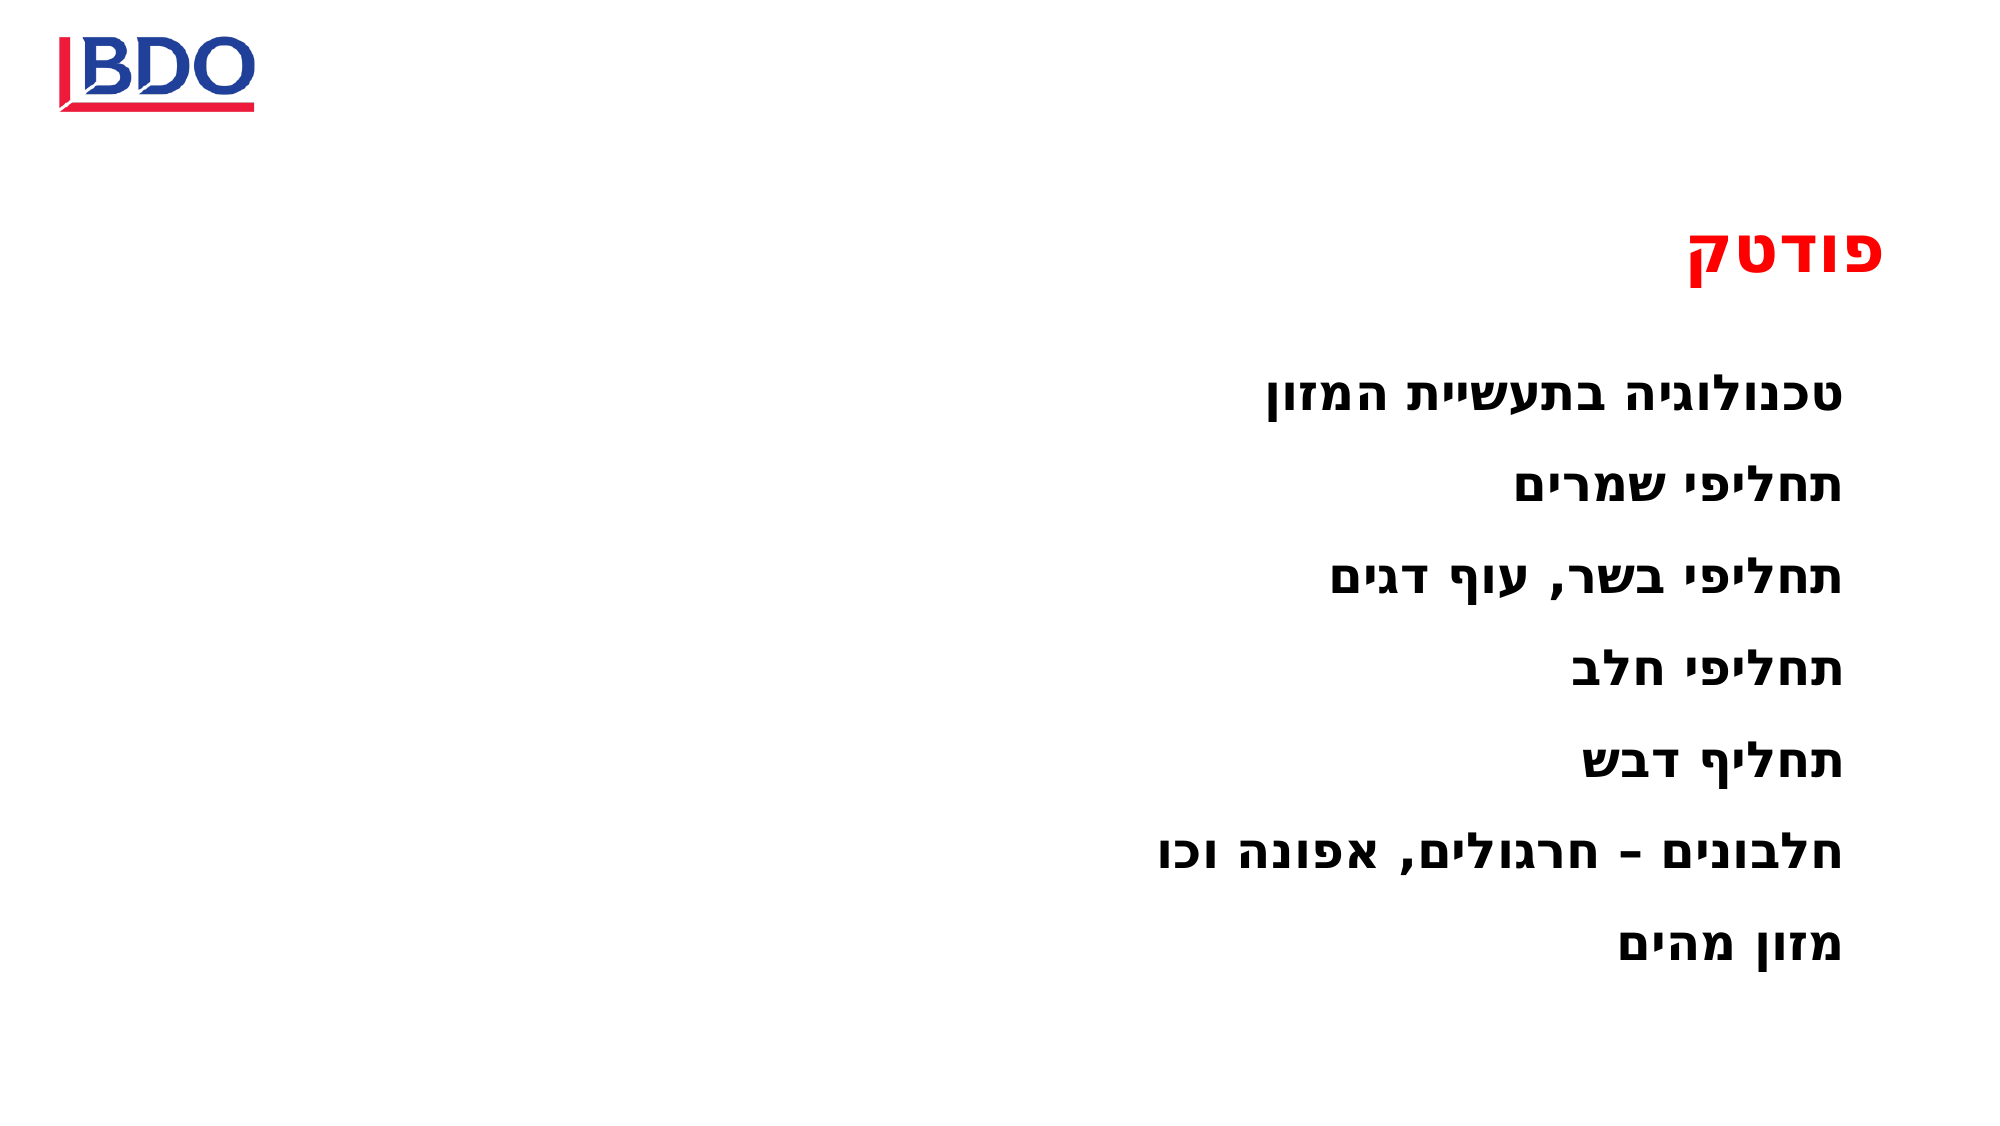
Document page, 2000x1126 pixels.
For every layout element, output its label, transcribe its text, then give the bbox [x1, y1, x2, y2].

text_box טכנולוגיה בתעשיית המזון תחליפי שמרים תחליפי בשר, עוף דגים תחליפי חלב תחליף דבש חלבונים – חרגולים, אפונה וכו מזון מהים [1142, 362, 1861, 978]
text_box פודטק [279, 184, 1900, 294]
picture [43, 19, 280, 125]
